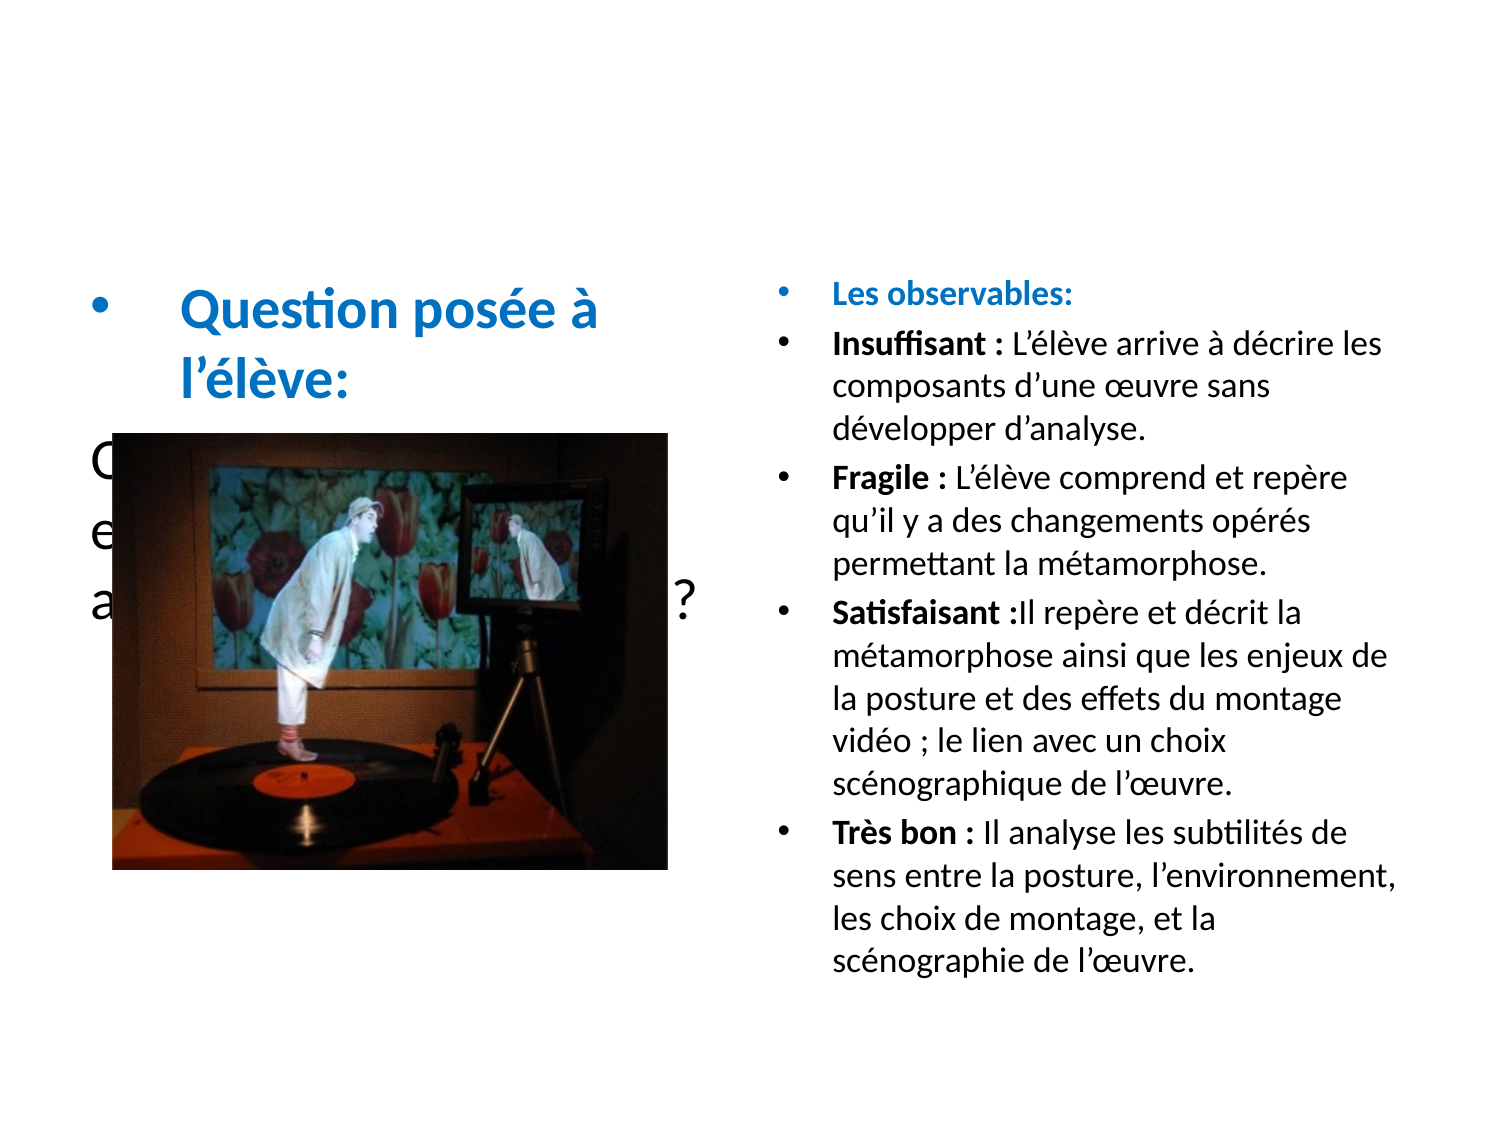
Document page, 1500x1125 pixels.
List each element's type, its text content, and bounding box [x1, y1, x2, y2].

list Question posée à l’élève: Quelles relations établir entre les démarches des artistes et ta réalisation ? [75, 262, 738, 1005]
picture [111, 433, 668, 870]
list Les observables: Insuffisant : L’élève arrive à décrire les composants d’une œuvre sans développer d’analyse. Fragile : L’élève comprend et repère qu’il y a des changements opérés permettant la métamorphose. Satisfaisant :Il repère et décrit la métamorphose ainsi que les enjeux de la posture et des effets du montage vidéo ; le lien avec un choix scénographique de l’œuvre. Très bon : Il analyse les subtilités de sens entre la posture, l’environnement, les choix de montage, et la scénographie de l’œuvre. [762, 262, 1425, 1005]
